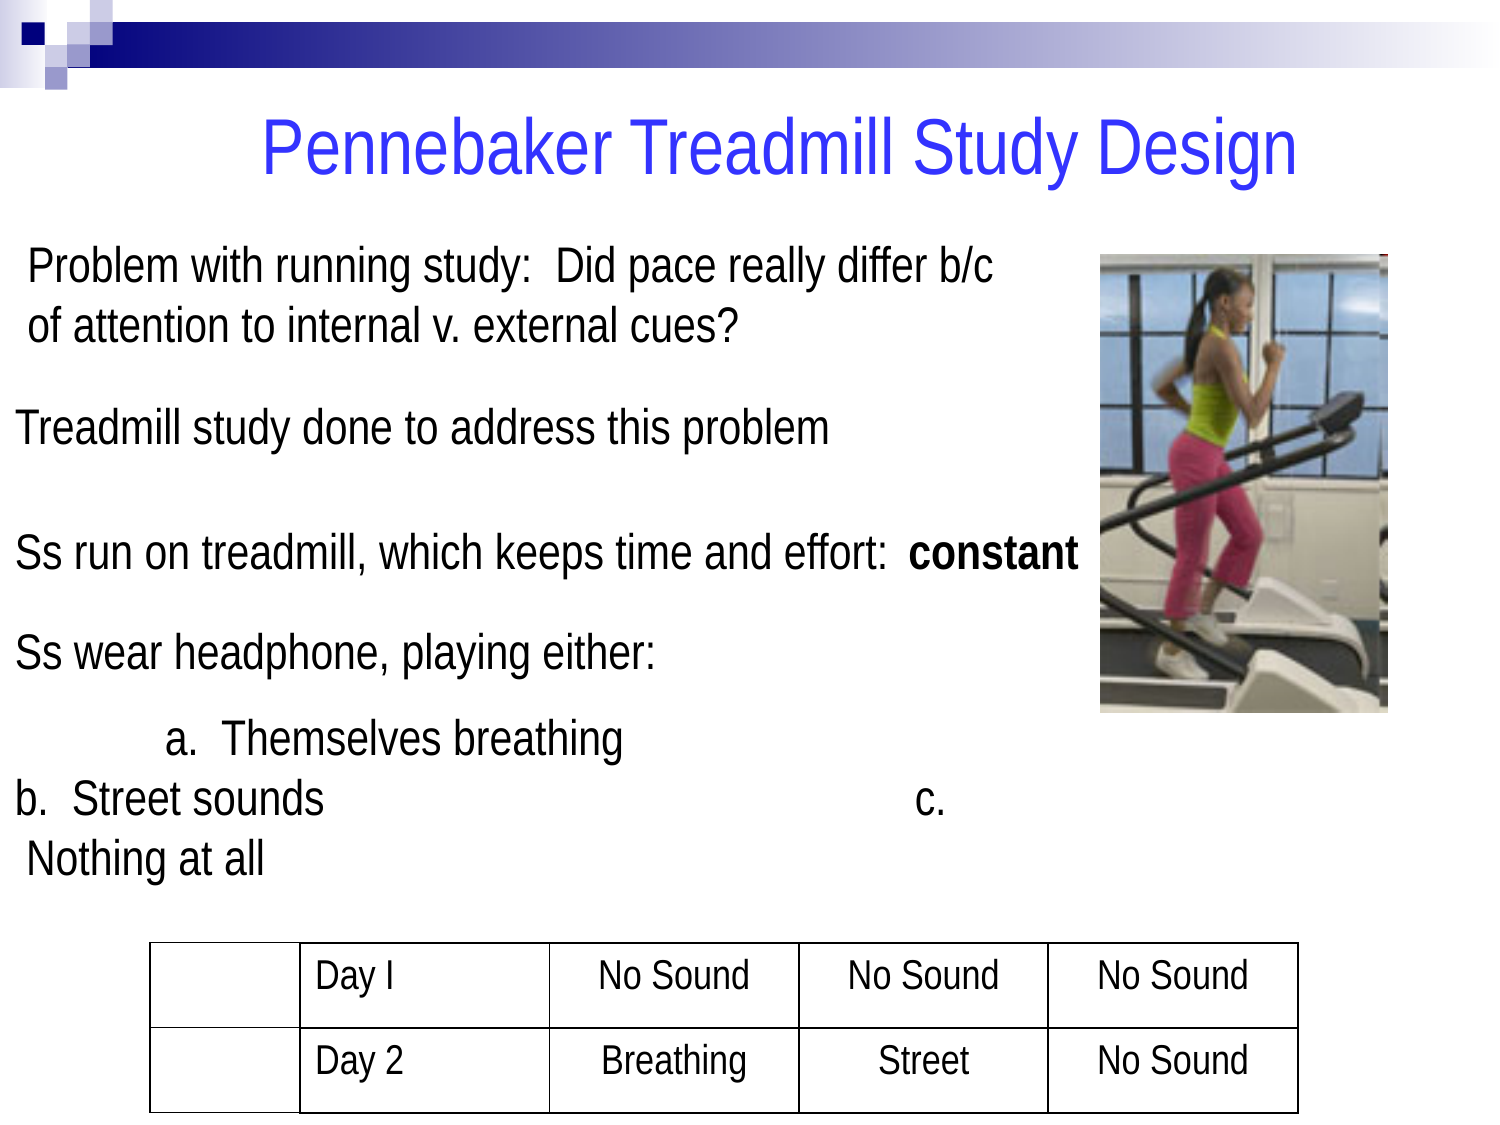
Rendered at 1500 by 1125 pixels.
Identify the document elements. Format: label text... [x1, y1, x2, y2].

table_cell [151, 1028, 299, 1112]
text_box Ss run on treadmill, which keeps time and effort: [0, 512, 887, 588]
text_box Pennebaker Treadmill Study Design [212, 87, 1350, 198]
picture [1099, 254, 1388, 713]
table_cell Day 2 [301, 1029, 549, 1112]
table_cell Street [800, 1029, 1047, 1112]
text_box constant [887, 512, 1094, 588]
table_cell No Sound [1049, 1029, 1297, 1112]
table_cell Breathing [550, 1029, 798, 1112]
text_box Problem with running study: Did pace really differ b/c of attention to internal v. external cues? [12, 225, 1013, 361]
table_header Day I [301, 944, 549, 1027]
table_header [151, 943, 299, 1027]
table_header No Sound [550, 944, 798, 1027]
table_header No Sound [800, 944, 1047, 1027]
text_box Ss wear headphone, playing either: a. Themselves breathing b. Street sounds c. Nothing at all [0, 612, 963, 893]
text_box Treadmill study done to address this problem [0, 387, 875, 463]
table_header No Sound [1049, 944, 1297, 1027]
